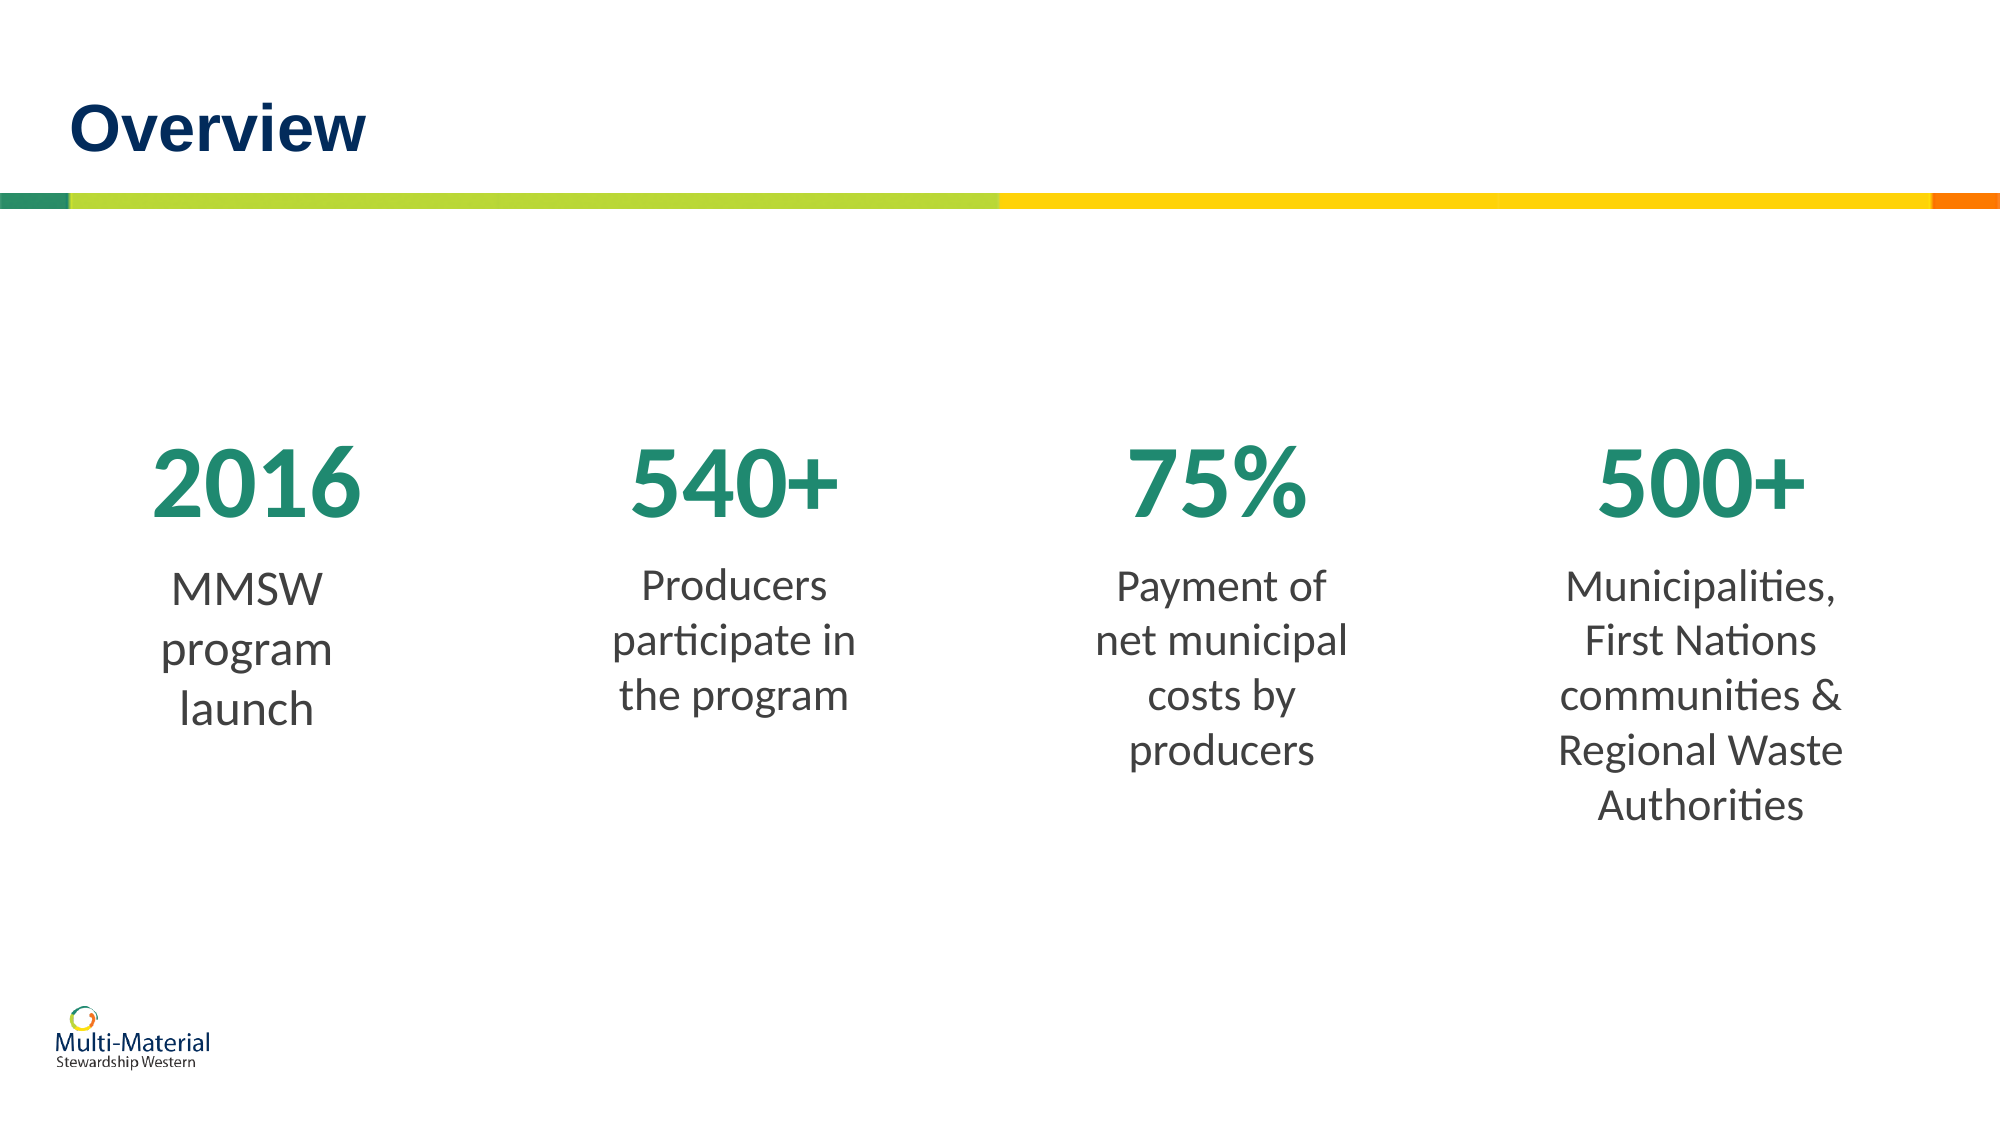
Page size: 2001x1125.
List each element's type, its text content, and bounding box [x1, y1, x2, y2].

picture [0, 193, 2000, 209]
picture [54, 1006, 211, 1071]
title Overview [54, 45, 1906, 164]
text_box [102, 406, 1946, 935]
